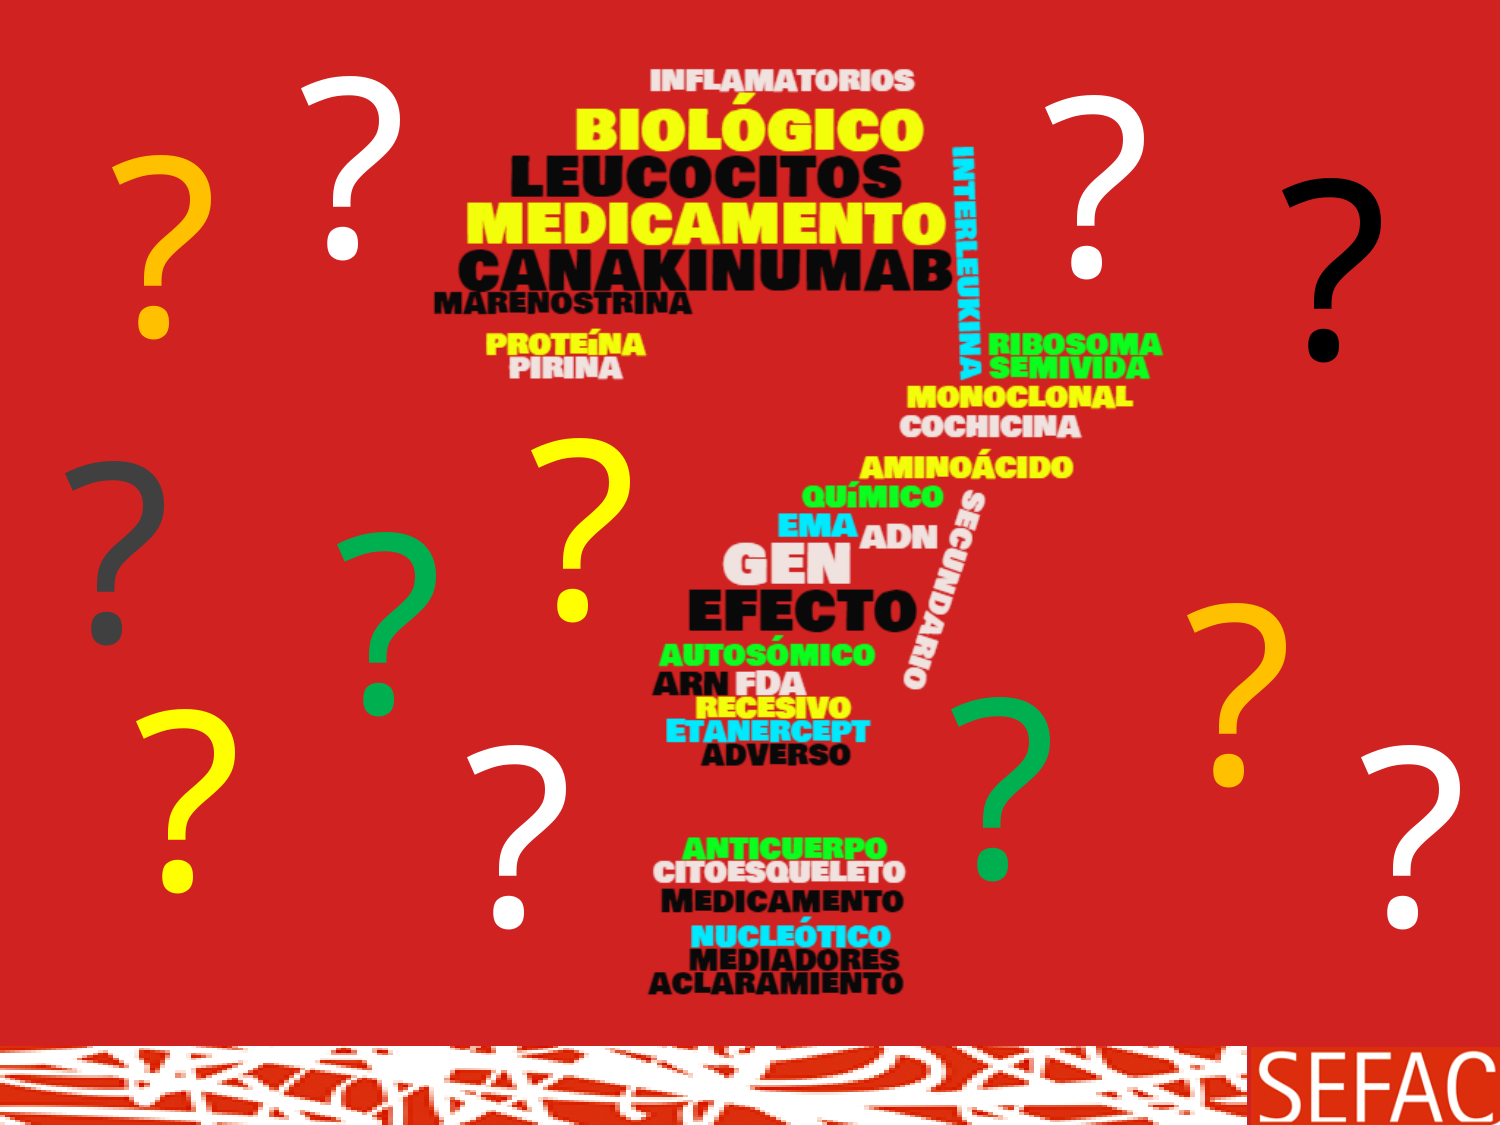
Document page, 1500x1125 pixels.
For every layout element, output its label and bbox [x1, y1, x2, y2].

text_box [0, 1046, 1500, 1125]
picture [0, 0, 1500, 1046]
